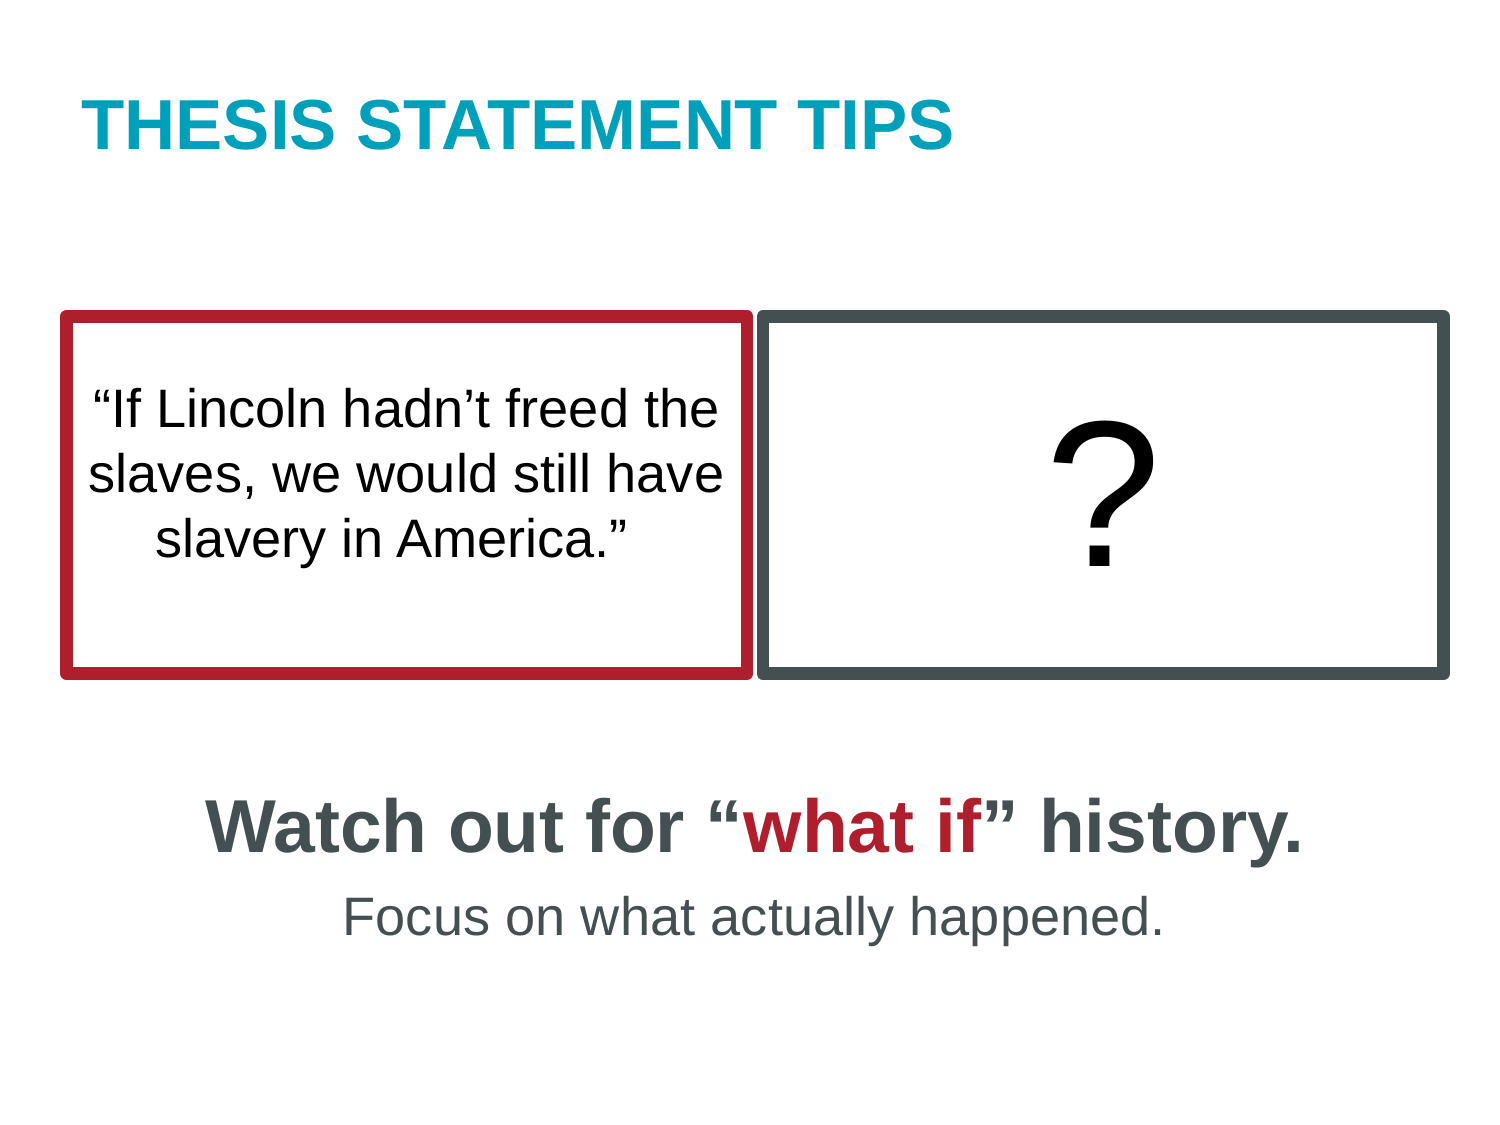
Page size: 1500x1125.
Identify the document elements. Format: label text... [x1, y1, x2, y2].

text_box THESIS STATEMENT TIPS [66, 64, 1444, 176]
list Watch out for “what if” history. Focus on what actually happened. [89, 770, 1421, 1014]
text_box ? [762, 316, 1444, 674]
text_box “If Lincoln hadn’t freed the slaves, we would still have slavery in America.” [66, 316, 748, 674]
